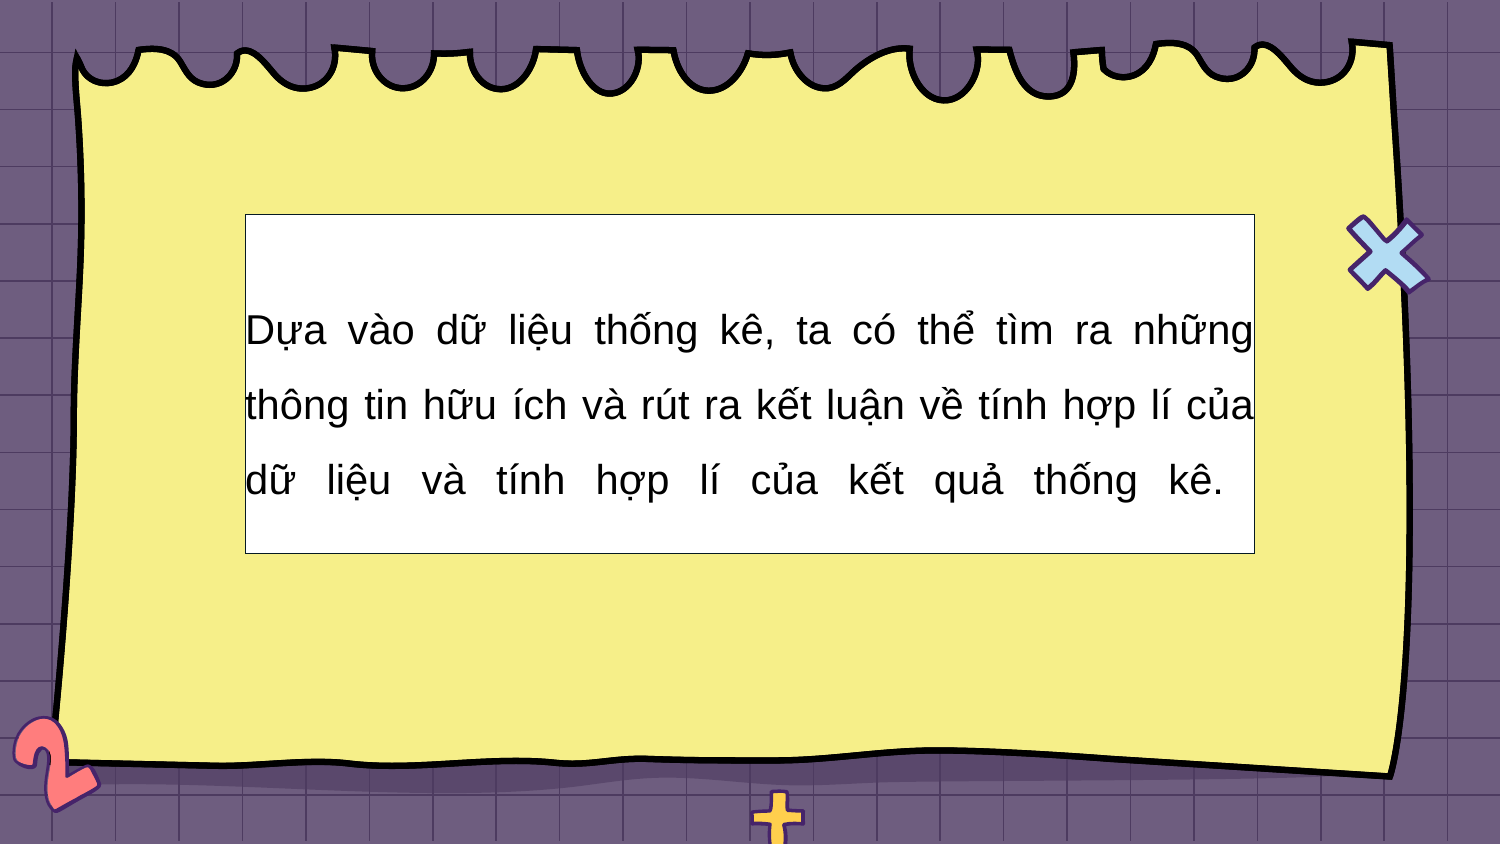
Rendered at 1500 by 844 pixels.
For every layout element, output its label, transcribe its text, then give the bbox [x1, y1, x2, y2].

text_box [0, 704, 105, 820]
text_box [1345, 214, 1432, 295]
title Dựa vào dữ liệu thống kê, ta có thể tìm ra những thông tin hữu ích và rút ra kết luận về tính hợp lí của dữ liệu và tính hợp lí của kết quả thống kê. [245, 214, 1255, 554]
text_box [749, 789, 806, 844]
